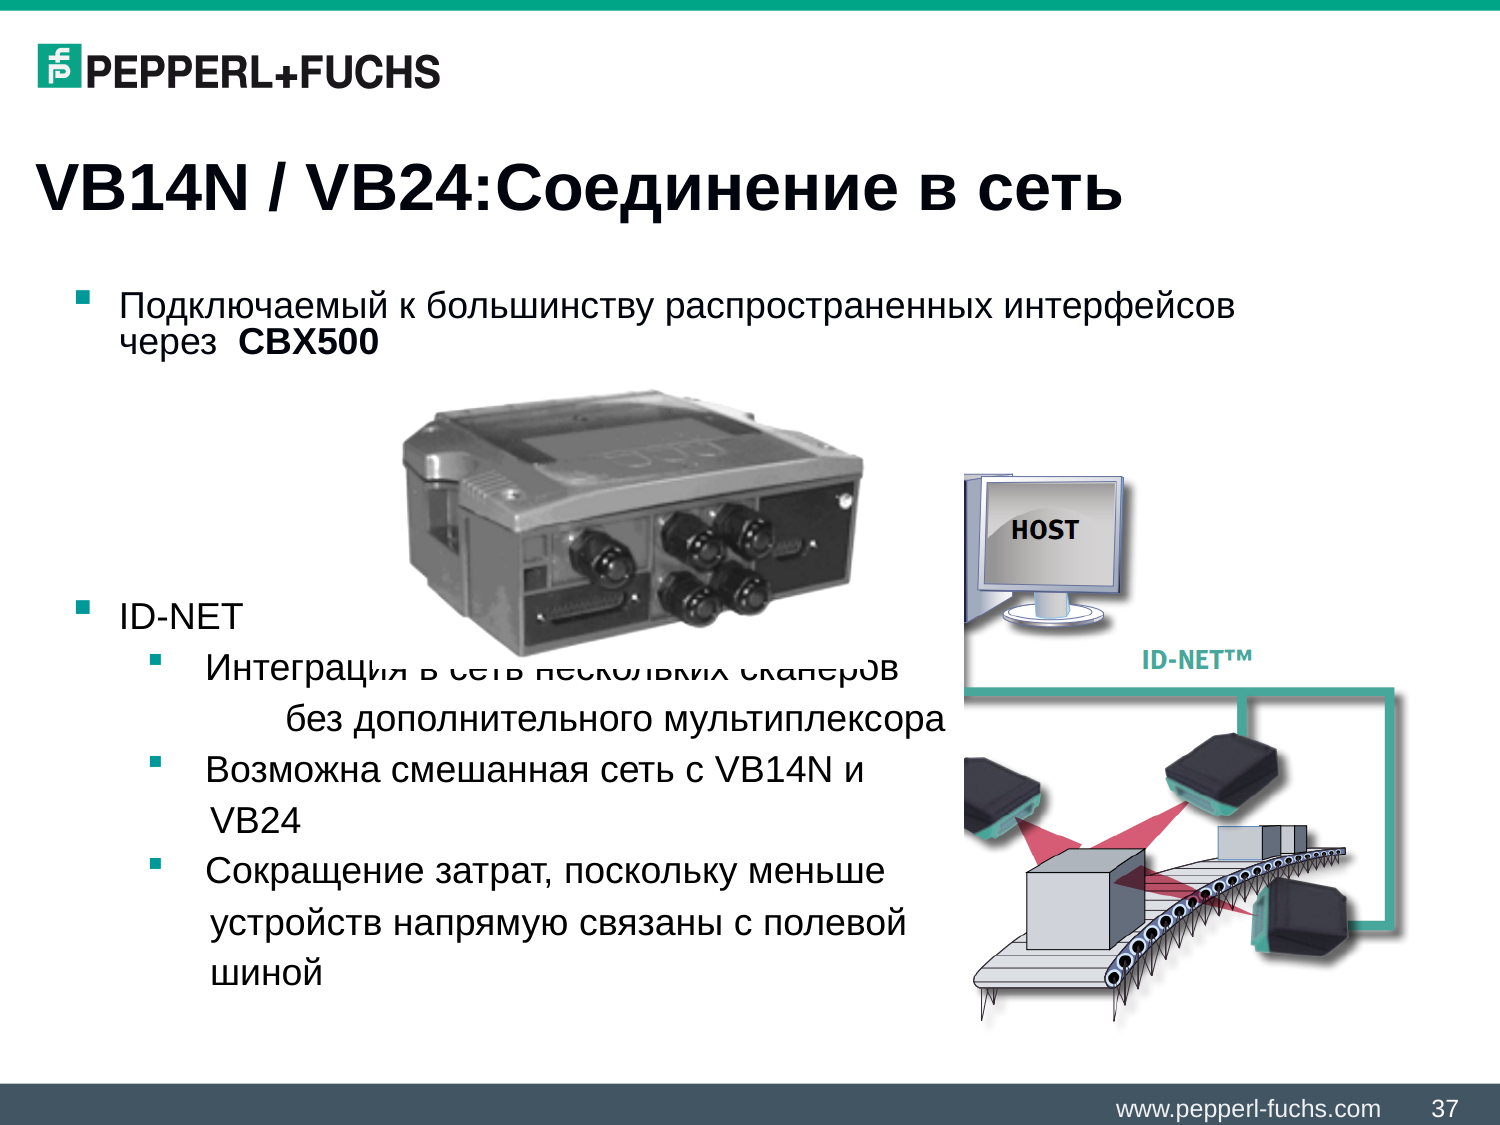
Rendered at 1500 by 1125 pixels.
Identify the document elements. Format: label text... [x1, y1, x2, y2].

picture [963, 455, 1423, 1035]
slide_number 37 [1387, 1095, 1460, 1116]
picture [35, 42, 449, 90]
title VB14N / VB24:Соединение в сеть [29, 135, 1471, 219]
picture [371, 385, 868, 670]
text_box Подключаемый к большинству распространенных интерфейсов через CBX500 ID-NET Интеграция в сеть нескольких сканеров без дополнительного мультиплексора Возможна смешанная сеть с VB14N и VB24 Сокращение затрат, поскольку меньше устройств напрямую связаны с полевой шиной [0, 282, 1292, 1052]
